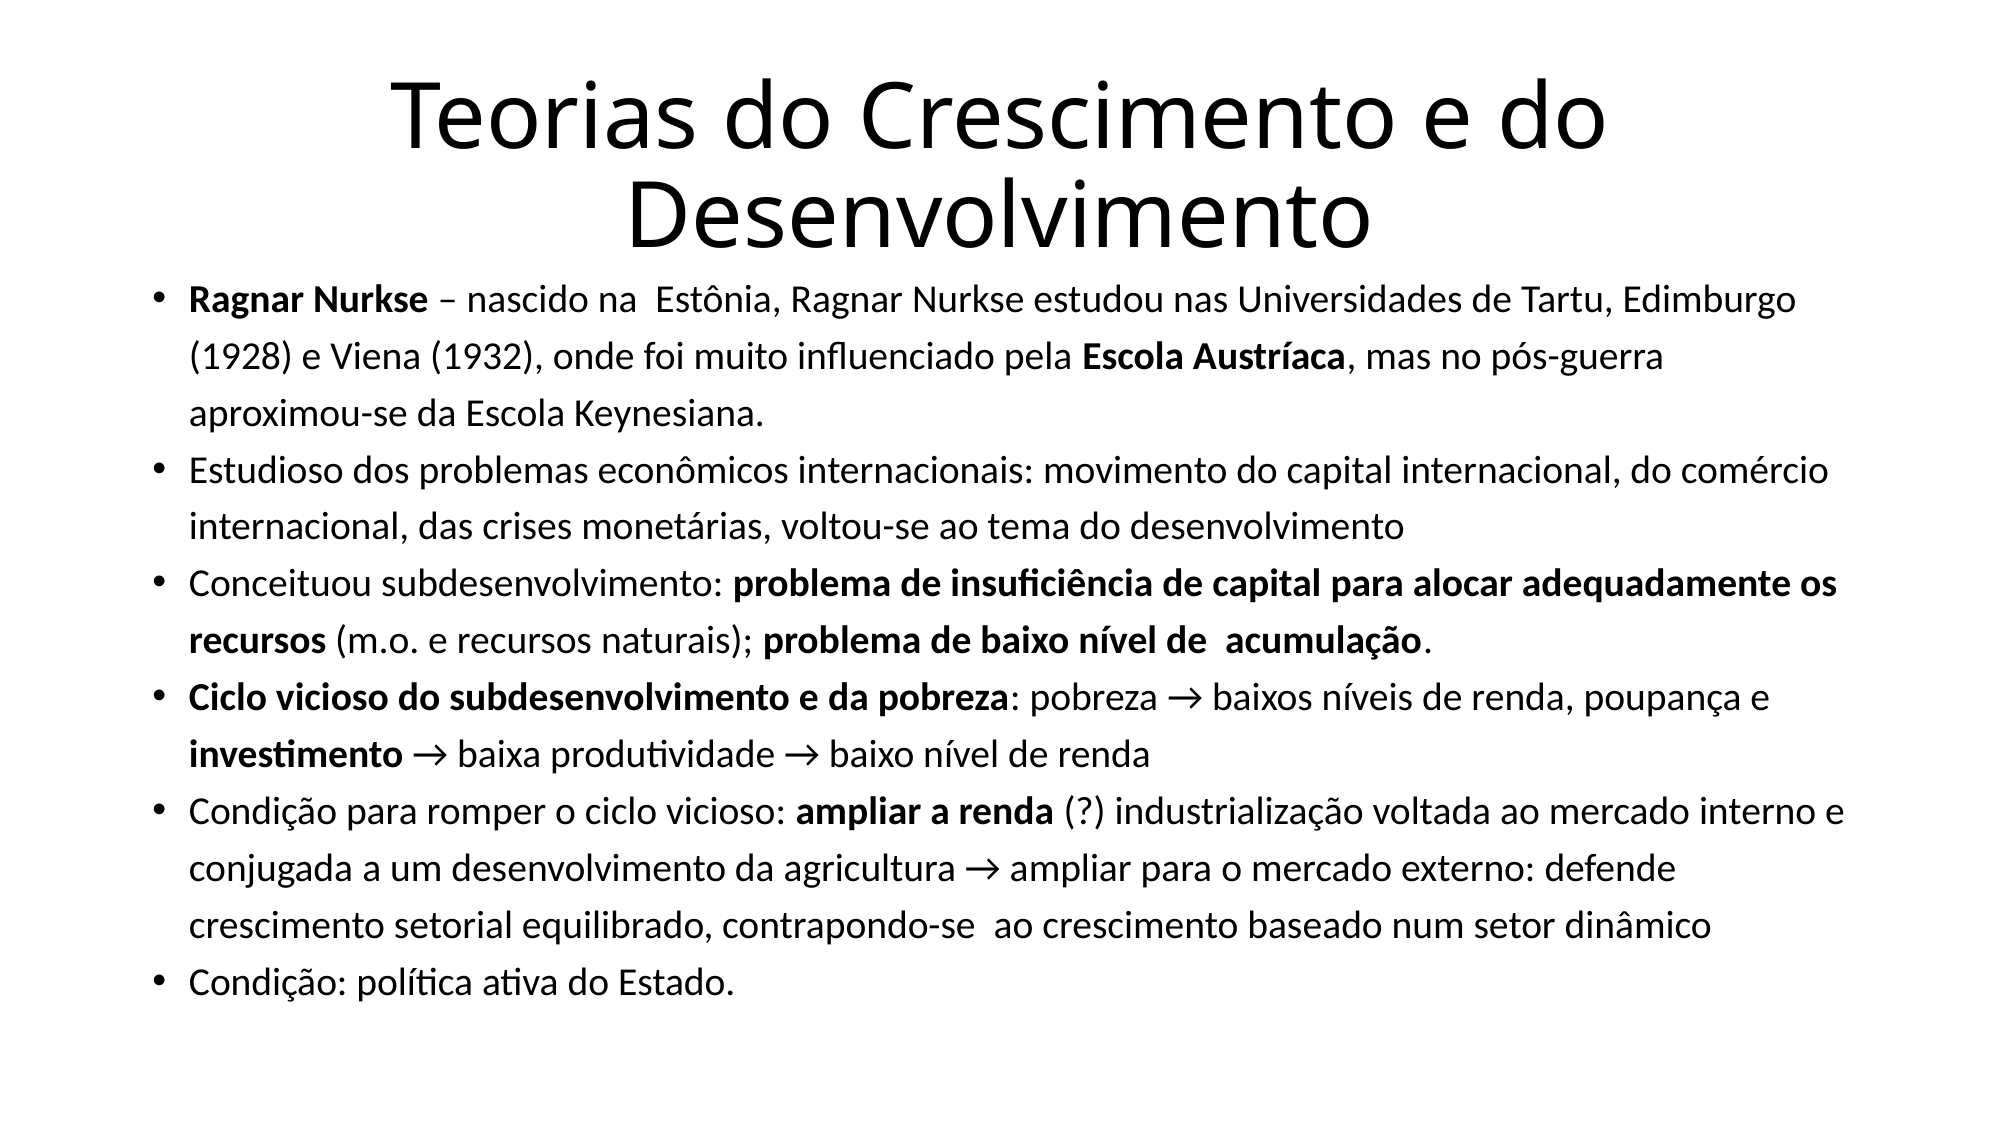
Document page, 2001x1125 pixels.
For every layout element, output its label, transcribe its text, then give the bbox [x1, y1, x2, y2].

list Ragnar Nurkse – nascido na Estônia, Ragnar Nurkse estudou nas Universidades de Tartu, Edimburgo (1928) e Viena (1932), onde foi muito influenciado pela Escola Austríaca, mas no pós-guerra aproximou-se da Escola Keynesiana. Estudioso dos problemas econômicos internacionais: movimento do capital internacional, do comércio internacional, das crises monetárias, voltou-se ao tema do desenvolvimento Conceituou subdesenvolvimento: problema de insuficiência de capital para alocar adequadamente os recursos (m.o. e recursos naturais); problema de baixo nível de acumulação. Ciclo vicioso do subdesenvolvimento e da pobreza: pobreza → baixos níveis de renda, poupança e investimento → baixa produtividade → baixo nível de renda Condição para romper o ciclo vicioso: ampliar a renda (?) industrialização voltada ao mercado interno e conjugada a um desenvolvimento da agricultura → ampliar para o mercado externo: defende crescimento setorial equilibrado, contrapondo-se ao crescimento baseado num setor dinâmico Condição: política ativa do Estado. [137, 255, 1863, 1014]
title Teorias do Crescimento e do Desenvolvimento [137, 59, 1863, 255]
